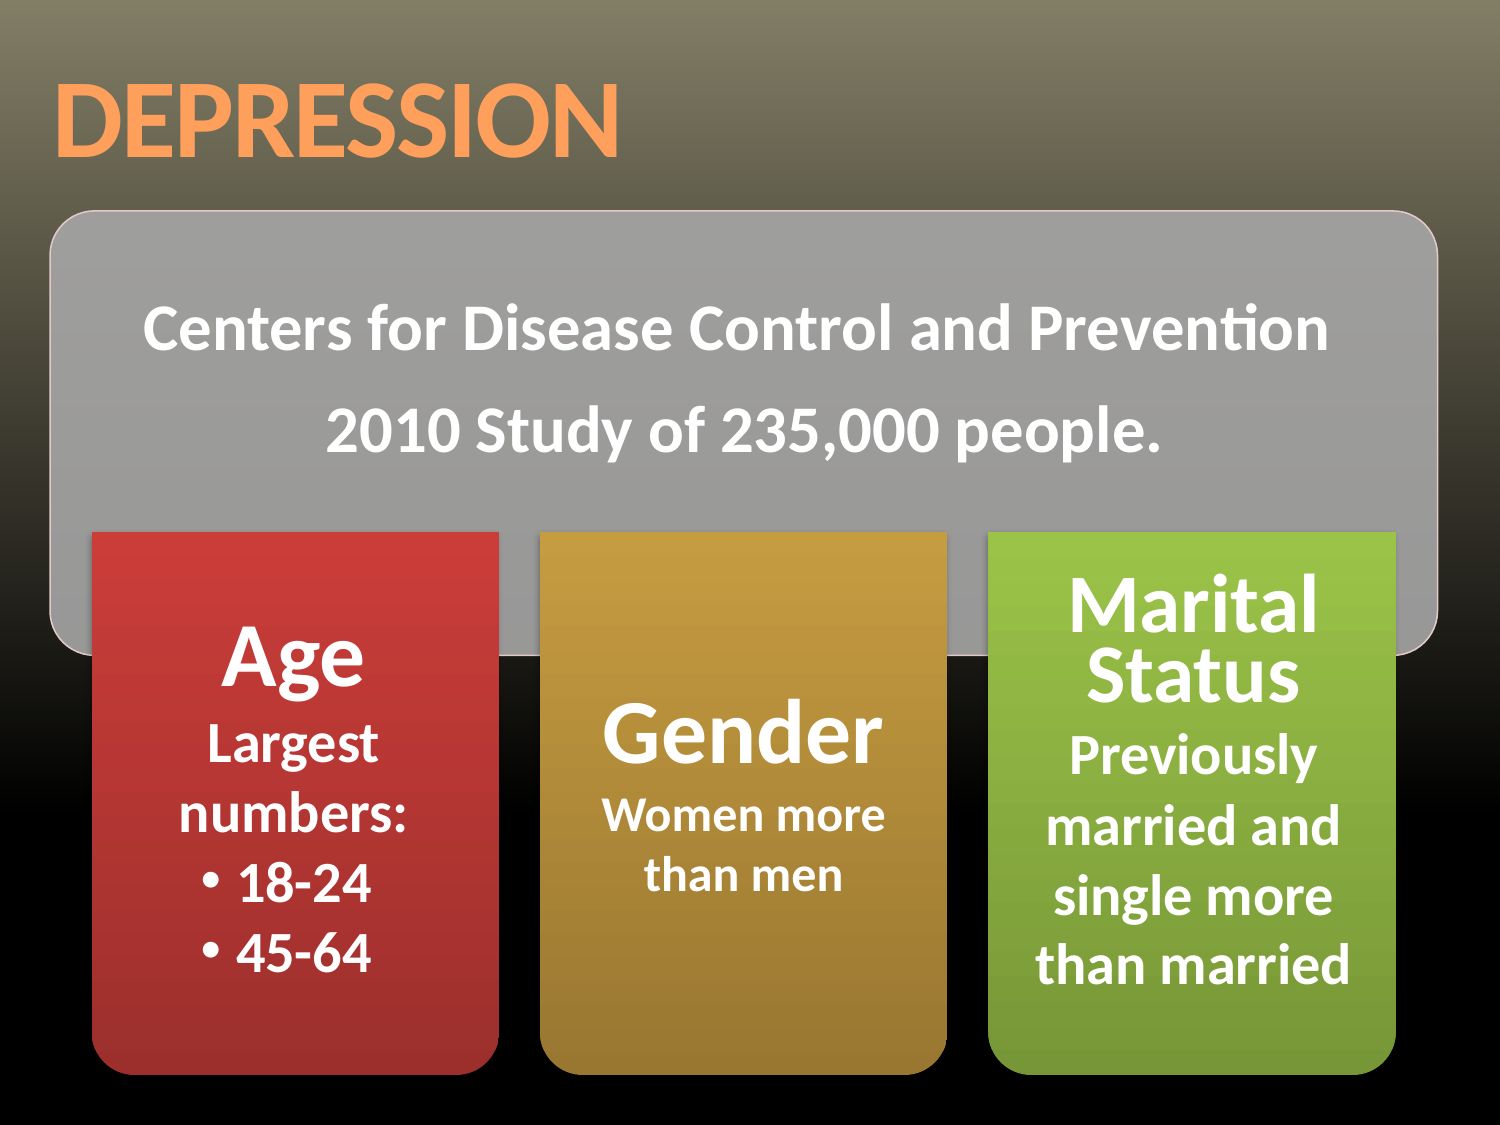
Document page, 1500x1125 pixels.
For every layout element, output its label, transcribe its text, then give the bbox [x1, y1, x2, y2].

text_box DEPRESSION [37, 37, 1500, 188]
text_box [49, 210, 1439, 657]
text_box [539, 531, 948, 1075]
text_box [988, 531, 1396, 1075]
text_box [91, 531, 500, 1075]
text_box Centers for Disease Control and Prevention 2010 Study of 235,000 people. [99, 292, 1375, 473]
text_box Age Largest numbers: 18-24 45-64 [112, 586, 475, 992]
text_box Gender Women more than men [562, 664, 925, 909]
text_box Marital Status Previously married and single more than married [1012, 569, 1375, 1004]
